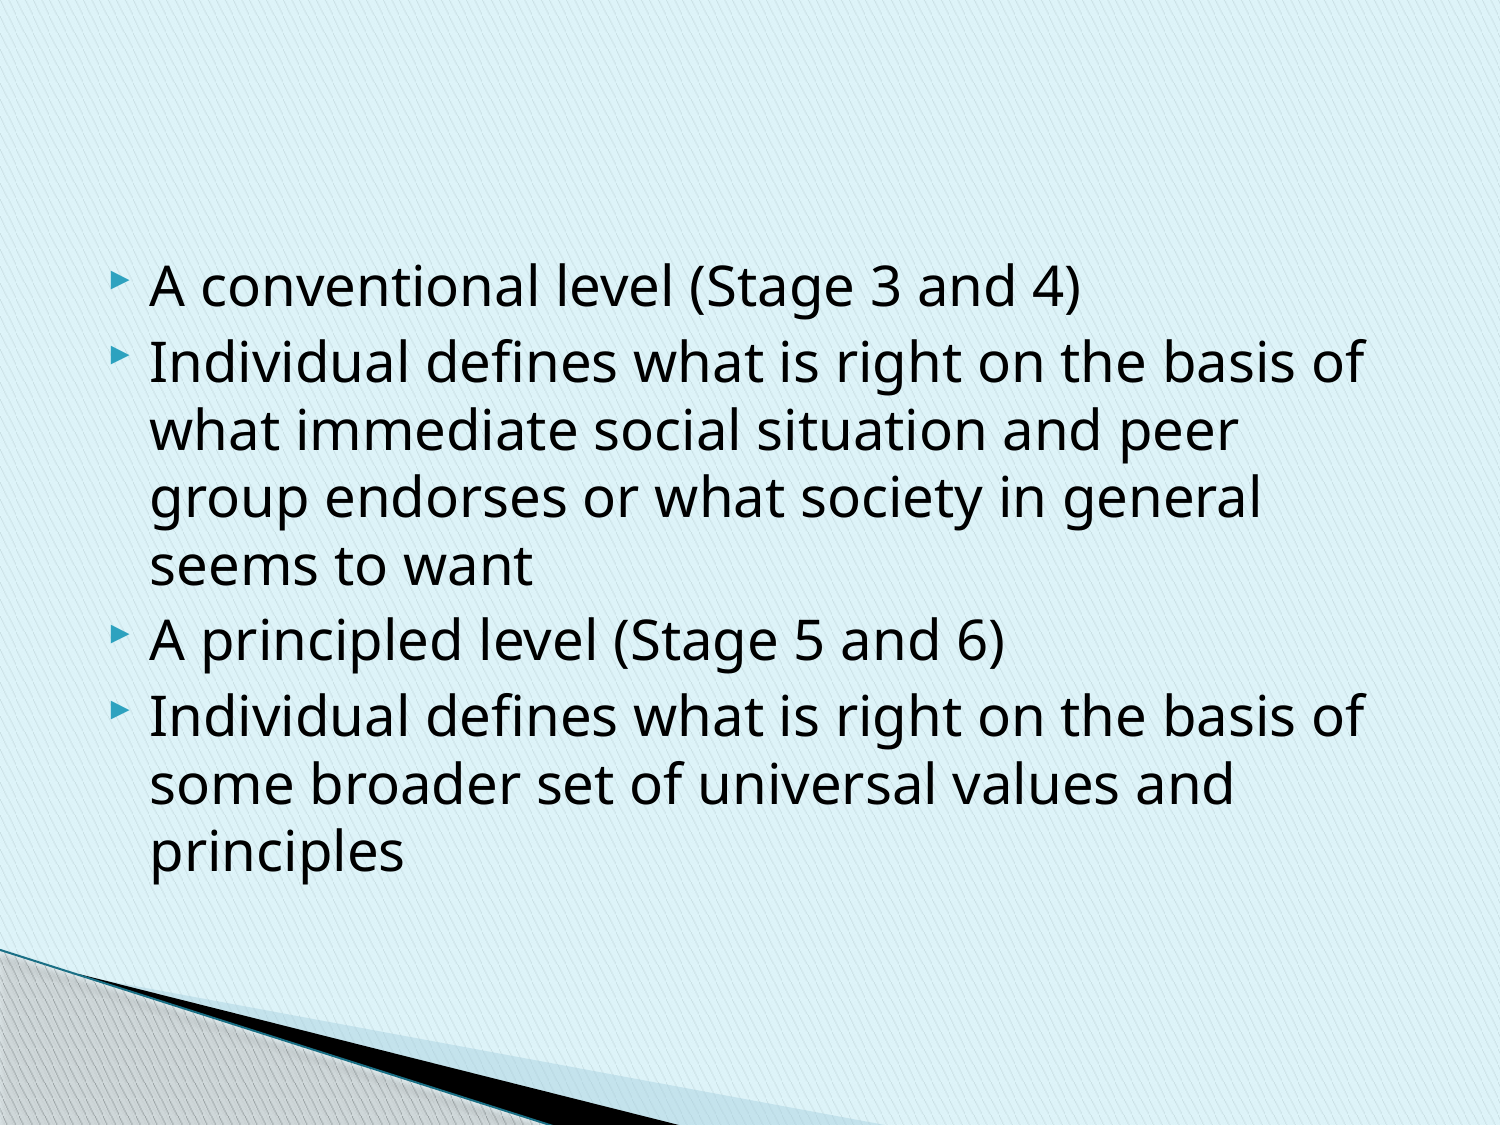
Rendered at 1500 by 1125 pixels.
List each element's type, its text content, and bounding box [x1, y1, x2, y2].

list A conventional level (Stage 3 and 4) Individual defines what is right on the basis of what immediate social situation and peer group endorses or what society in general seems to want A principled level (Stage 5 and 6) Individual defines what is right on the basis of some broader set of universal values and principles [75, 243, 1425, 986]
